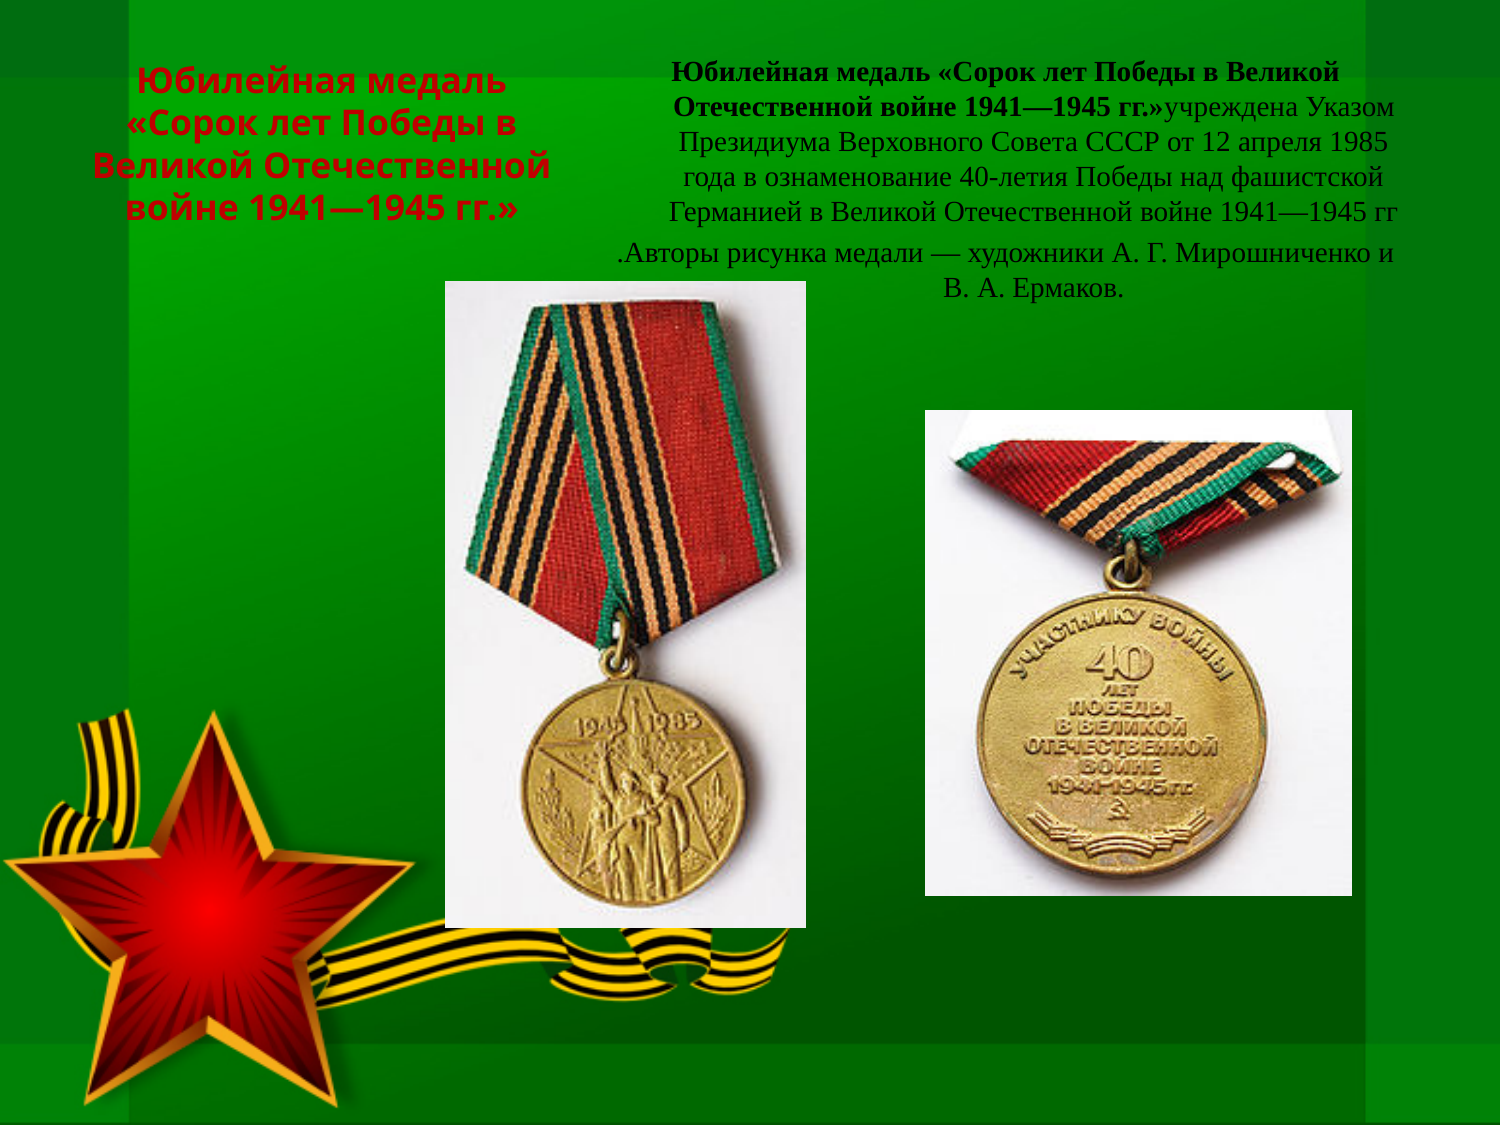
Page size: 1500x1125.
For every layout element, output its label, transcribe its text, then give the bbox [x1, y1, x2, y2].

title Юбилейная медаль «Сорок лет Победы в Великой Отечественной войне 1941—1945 гг.» [75, 44, 569, 236]
picture [0, 0, 1500, 1125]
list Юбилейная медаль «Сорок лет Победы в Великой Отечественной войне 1941—1945 гг.»учреждена Указом Президиума Верховного Совета СССР от 12 апреля 1985 года в ознаменование 40-летия Победы над фашистской Германией в Великой Отечественной войне 1941—1945 гг .Авторы рисунка медали — художники А. Г. Мирошниченко и В. А. Ермаков. [586, 44, 1425, 1005]
